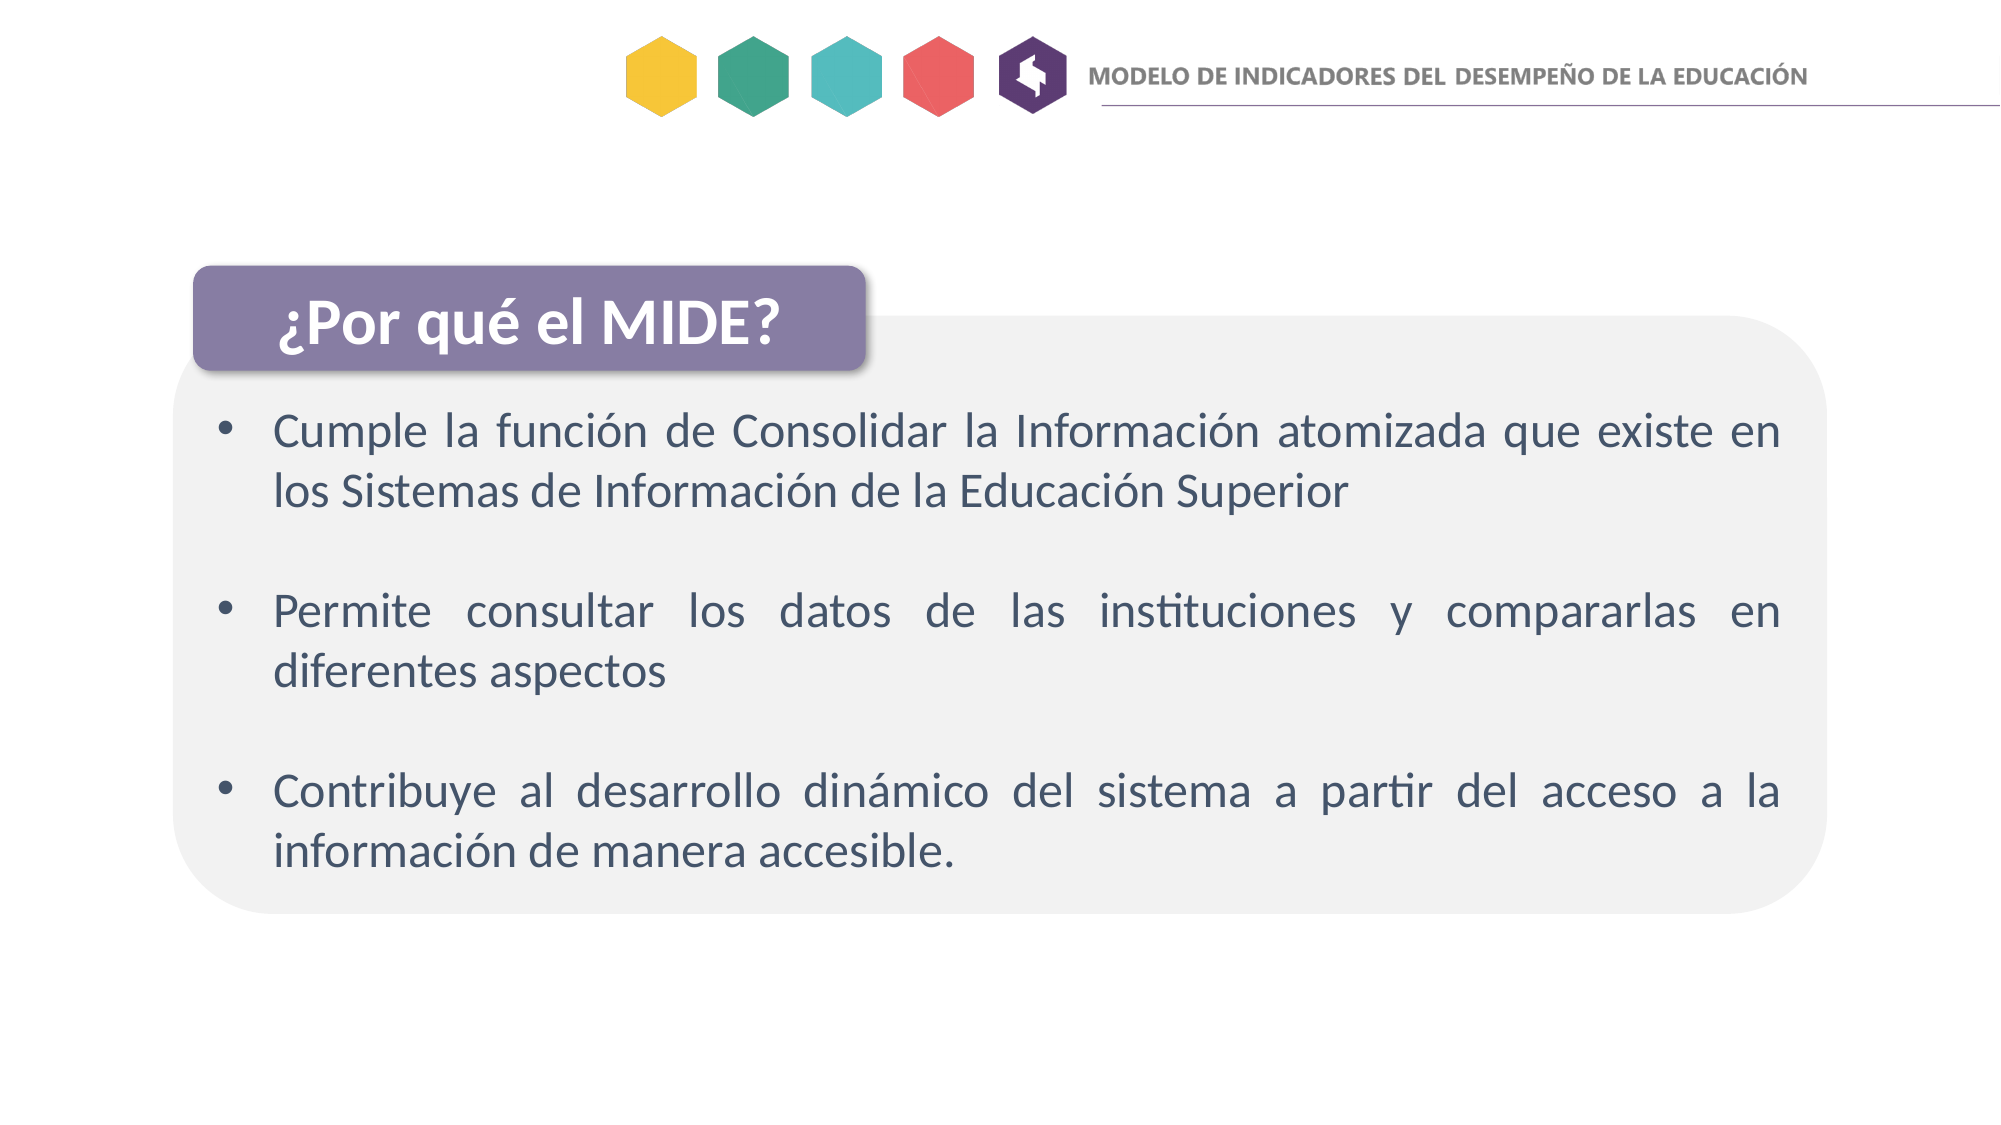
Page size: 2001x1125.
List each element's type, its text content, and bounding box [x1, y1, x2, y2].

text_box ¿Por qué el MIDE? [193, 265, 866, 371]
picture [626, 36, 974, 117]
text_box Cumple la función de Consolidar la Información atomizada que existe en los Sistemas de Información de la Educación Superior Permite consultar los datos de las instituciones y compararlas en diferentes aspectos Contribuye al desarrollo dinámico del sistema a partir del acceso a la información de manera accesible. [172, 315, 1828, 914]
picture [999, 36, 2000, 115]
